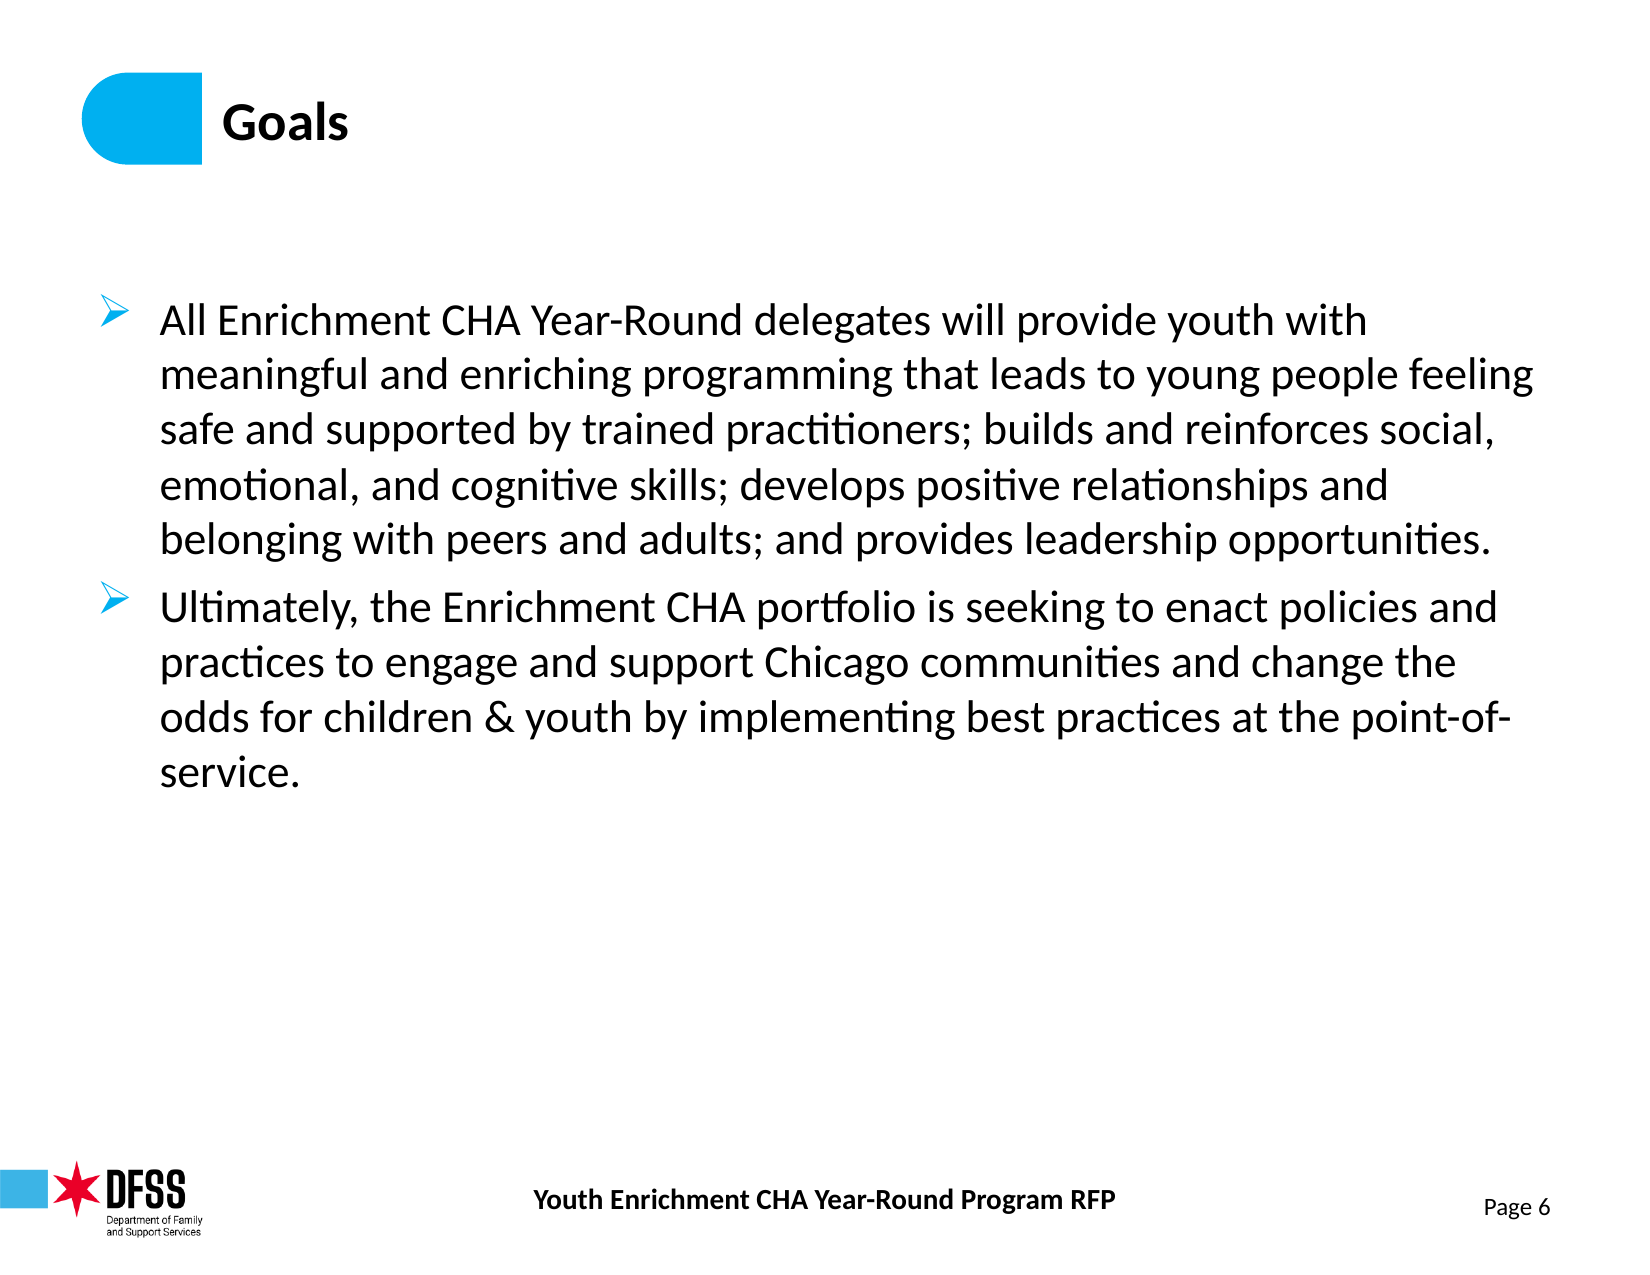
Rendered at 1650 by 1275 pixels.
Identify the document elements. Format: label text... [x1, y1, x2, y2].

title Goals [206, 76, 1568, 160]
text_box Youth Enrichment CHA Year-Round Program RFP [272, 1148, 1378, 1248]
slide_number Page 6 [1182, 1181, 1568, 1250]
list All Enrichment CHA Year-Round delegates will provide youth with meaningful and enriching programming that leads to young people feeling safe and supported by trained practitioners; builds and reinforces social, emotional, and cognitive skills; develops positive relationships and belonging with peers and adults; and provides leadership opportunities. Ultimately, the Enrichment CHA portfolio is seeking to enact policies and practices to engage and support Chicago communities and change the odds for children & youth by implementing best practices at the point-of-service. [80, 213, 1568, 1130]
picture [0, 1158, 207, 1240]
